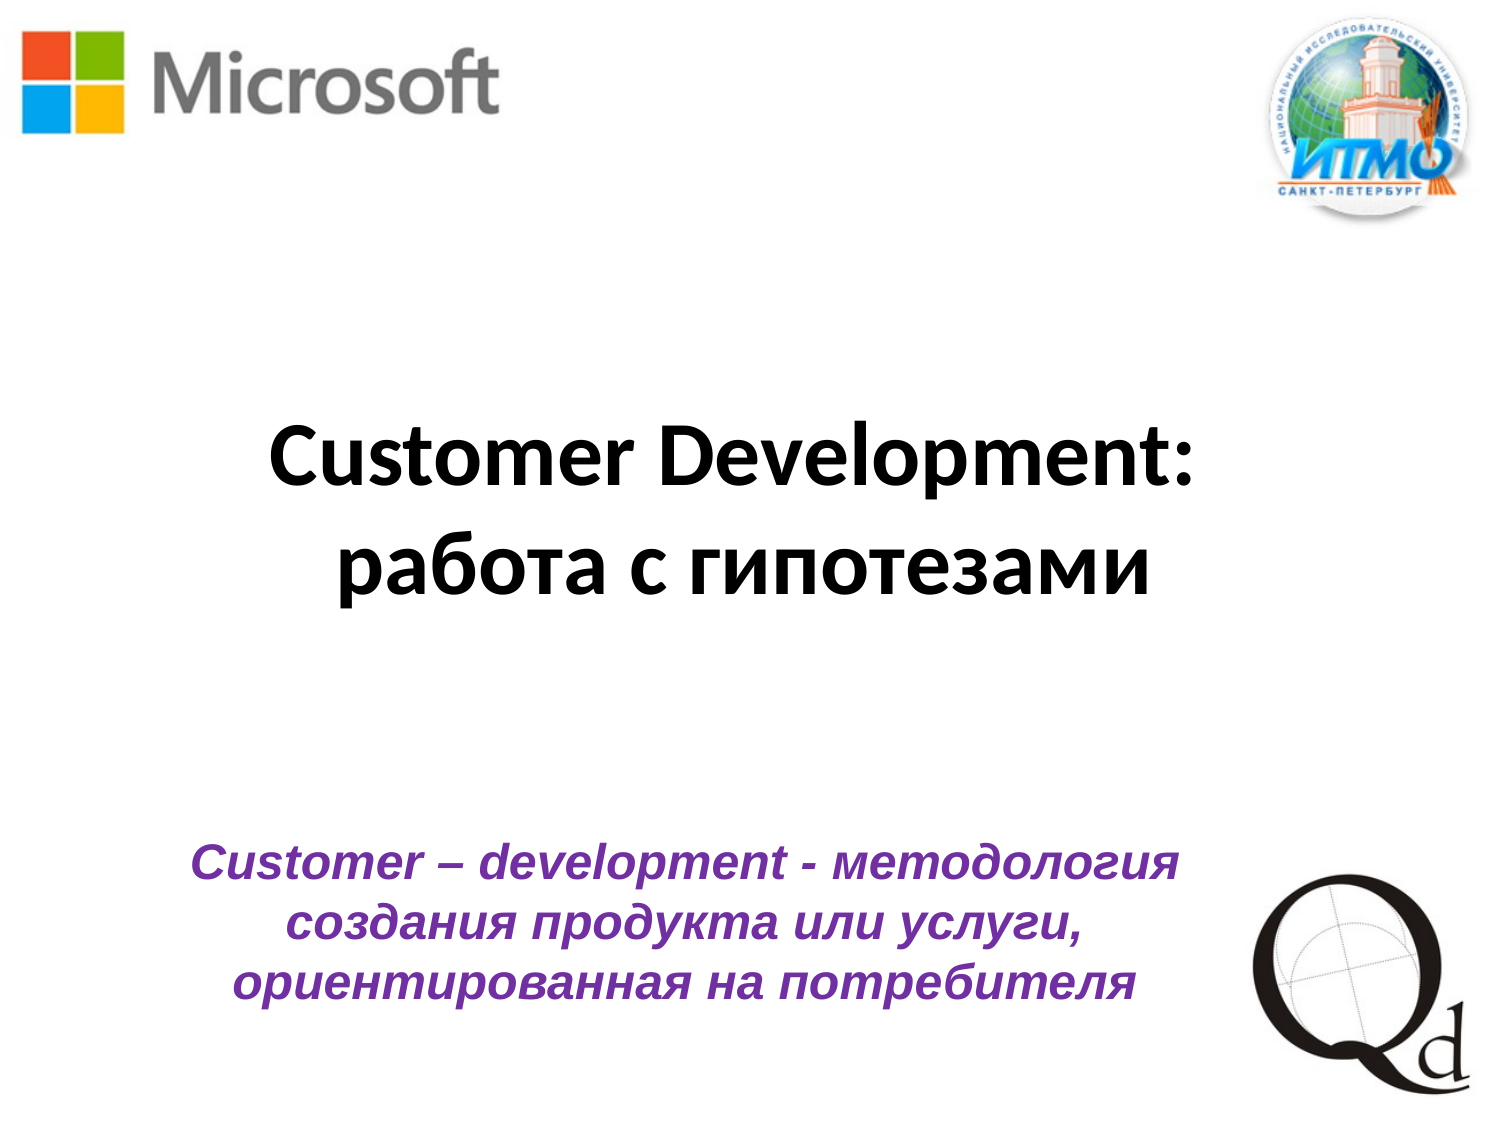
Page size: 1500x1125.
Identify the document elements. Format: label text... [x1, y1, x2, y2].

picture [1216, 0, 1500, 234]
title Customer Development: работа с гипотезами [100, 302, 1388, 705]
text_box Сustomer – development - методология создания продукта или услуги, ориентированная на потребителя [76, 822, 1294, 1017]
picture [1245, 869, 1476, 1102]
picture [0, 0, 522, 157]
